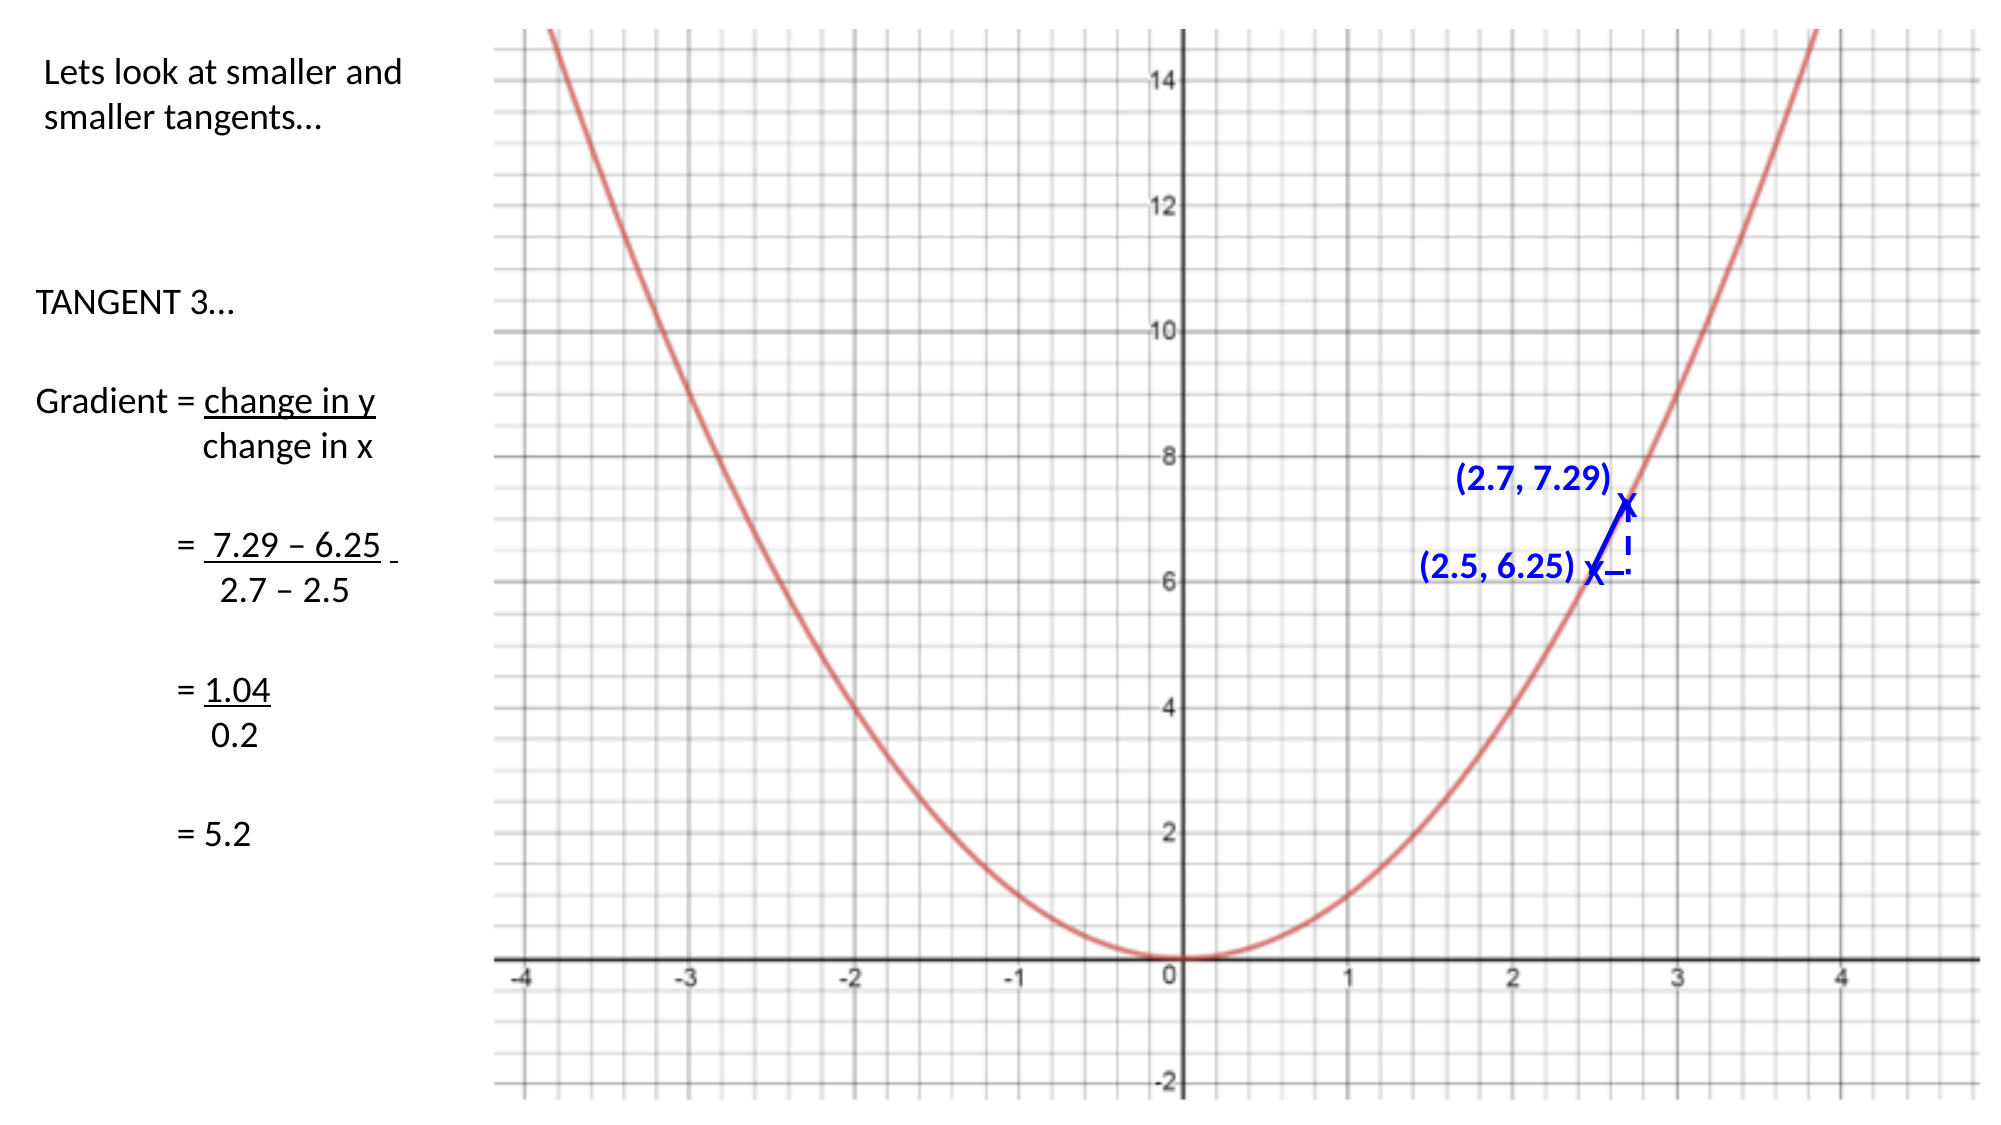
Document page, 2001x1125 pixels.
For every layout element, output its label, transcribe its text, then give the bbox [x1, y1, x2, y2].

text_box Gradient = 7.29 – 6.25 2.7 – 2.5 [20, 513, 448, 618]
text_box Gradient = 1.04 0.2 [20, 657, 424, 763]
picture [475, 29, 1998, 1125]
text_box Lets look at smaller and smaller tangents… [29, 40, 448, 145]
text_box TANGENT 3… [20, 270, 353, 330]
text_box Gradient = 5.2 [20, 801, 424, 862]
text_box Gradient = change in y change in x [20, 368, 424, 474]
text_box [1590, 499, 1627, 573]
